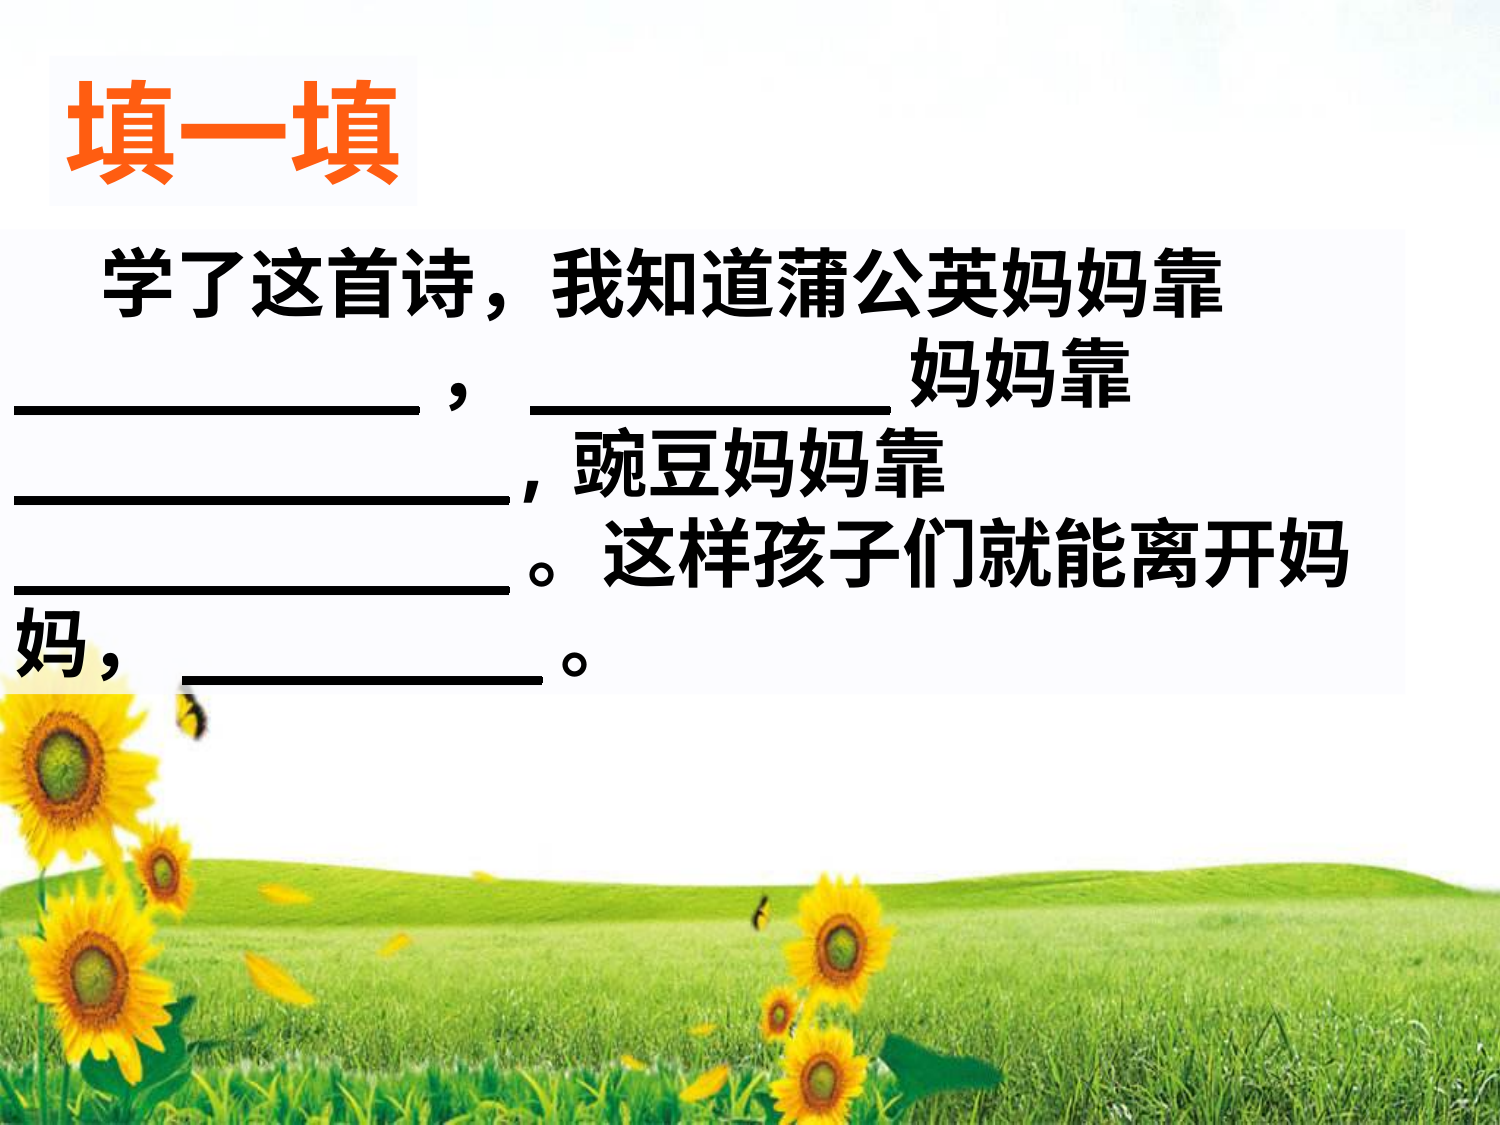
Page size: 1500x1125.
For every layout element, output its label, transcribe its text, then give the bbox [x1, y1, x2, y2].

text_box 学了这首诗，我知道蒲公英妈妈靠_________，________妈妈靠___________,豌豆妈妈靠___________。这样孩子们就能离开妈妈，________。 [0, 229, 1406, 695]
picture [0, 0, 1500, 1125]
text_box 填一填 [49, 55, 418, 206]
